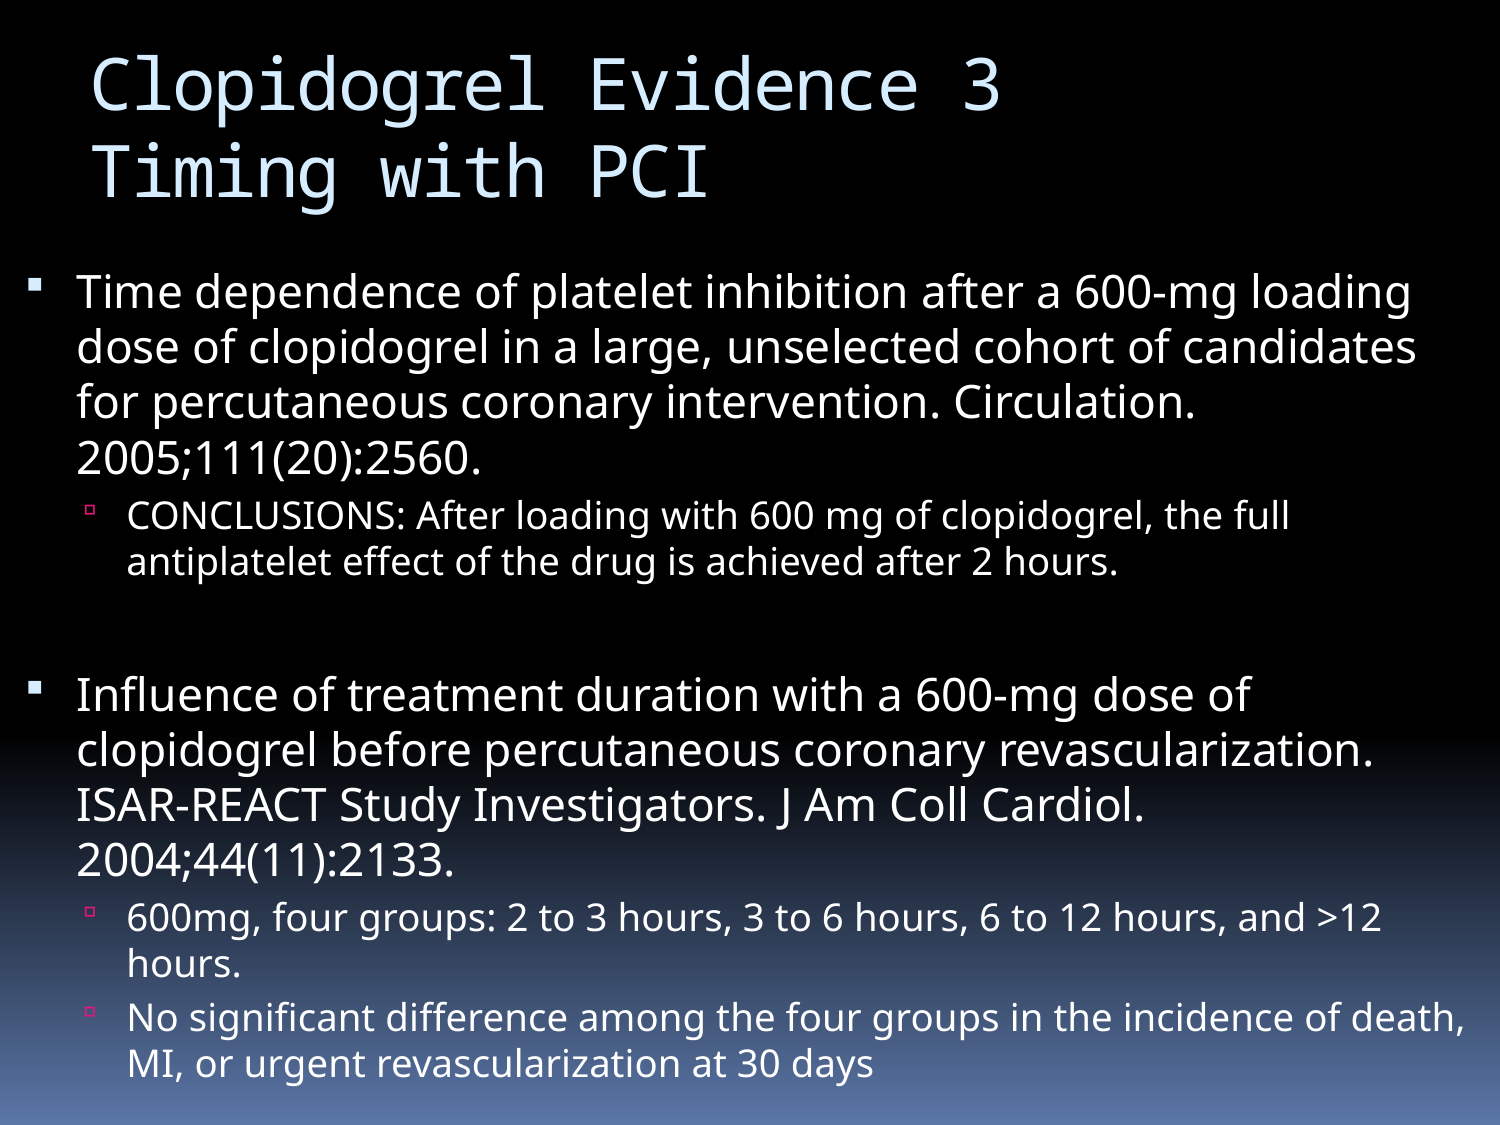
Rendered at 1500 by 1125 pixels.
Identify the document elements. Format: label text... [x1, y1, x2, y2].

title Clopidogrel Evidence 3 Timing with PCI [75, 30, 1425, 220]
list Time dependence of platelet inhibition after a 600-mg loading dose of clopidogrel in a large, unselected cohort of candidates for percutaneous coronary intervention. Circulation. 2005;111(20):2560. CONCLUSIONS: After loading with 600 mg of clopidogrel, the full antiplatelet effect of the drug is achieved after 2 hours. Influence of treatment duration with a 600-mg dose of clopidogrel before percutaneous coronary revascularization. ISAR-REACT Study Investigators. J Am Coll Cardiol. 2004;44(11):2133. 600mg, four groups: 2 to 3 hours, 3 to 6 hours, 6 to 12 hours, and >12 hours. No significant difference among the four groups in the incidence of death, MI, or urgent revascularization at 30 days [0, 255, 1500, 1094]
